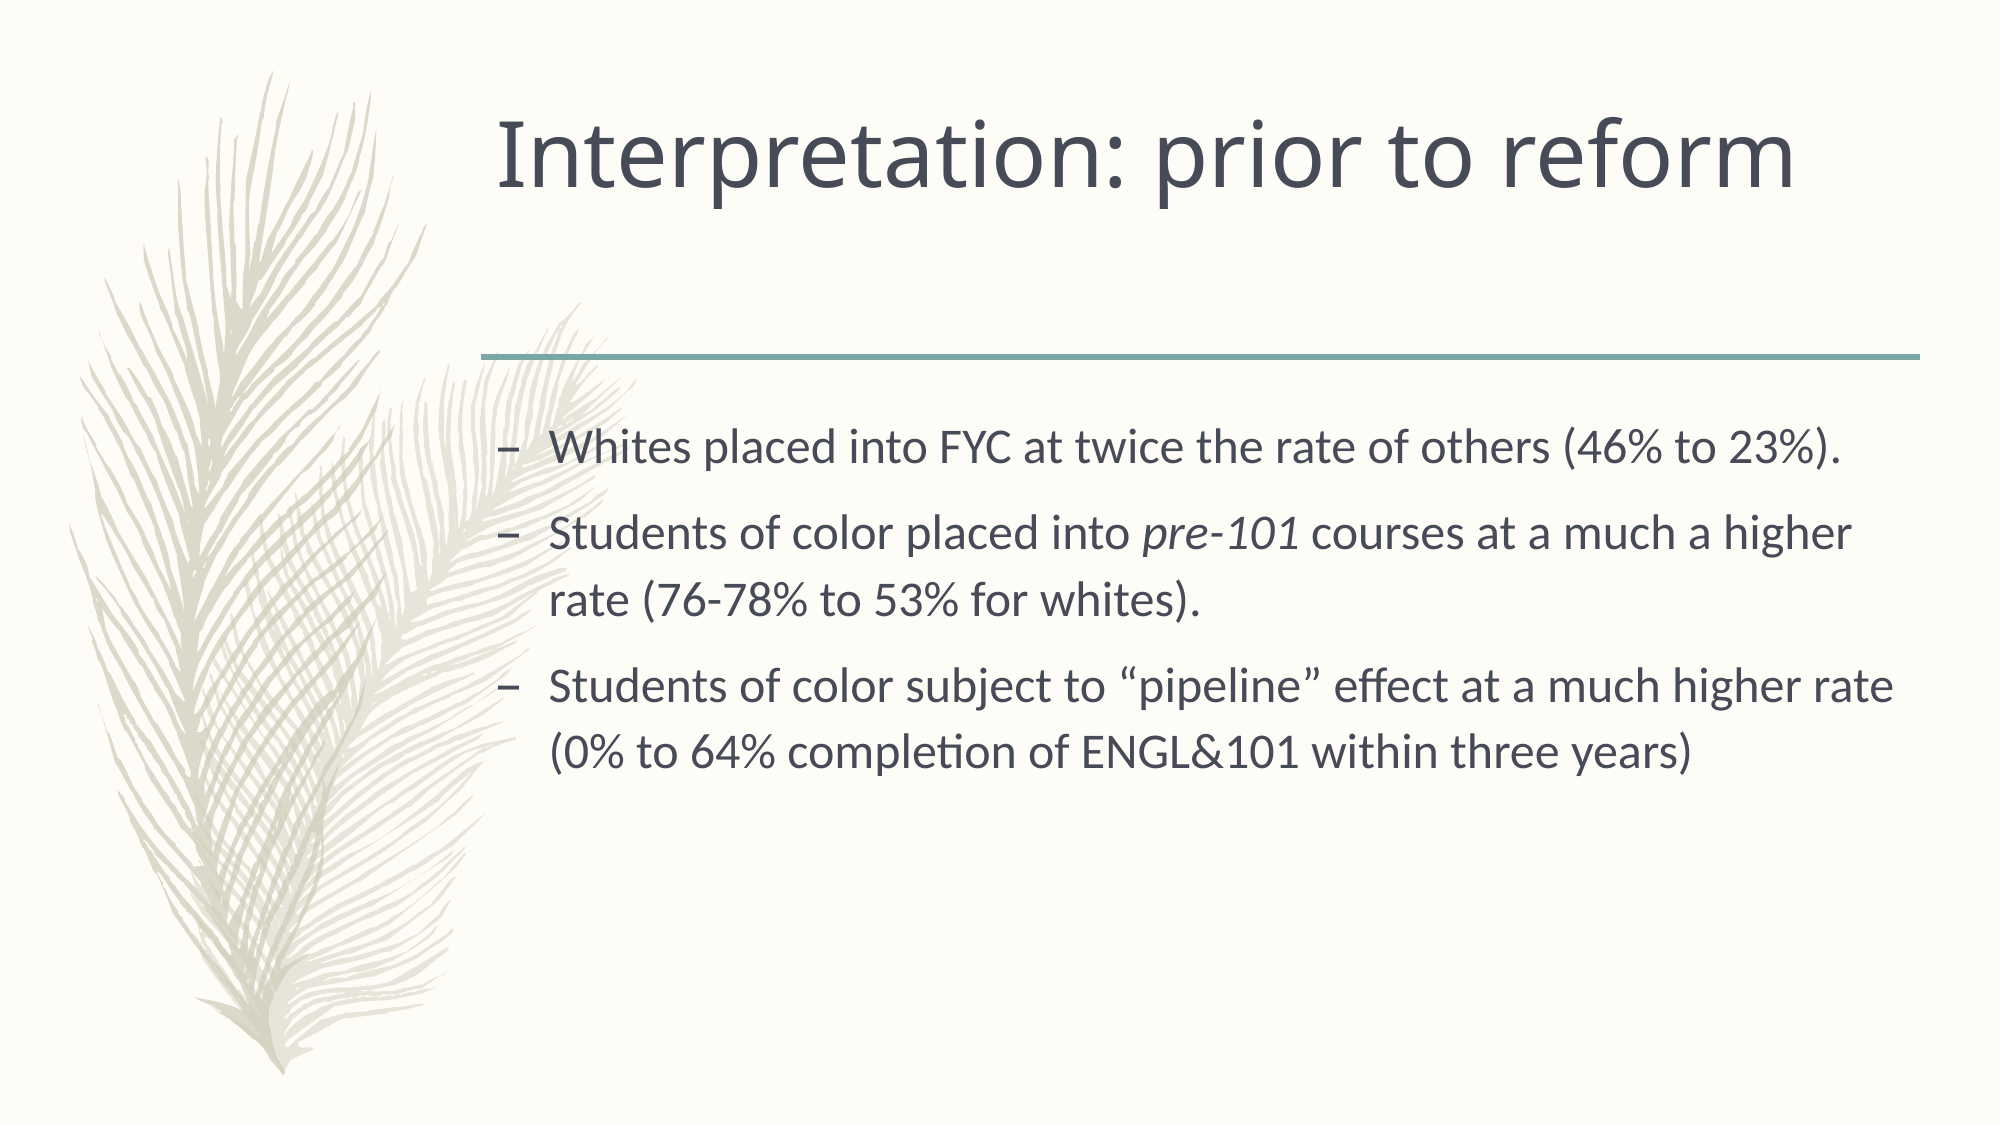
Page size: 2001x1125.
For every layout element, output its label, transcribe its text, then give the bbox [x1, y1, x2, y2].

list Whites placed into FYC at twice the rate of others (46% to 23%). Students of color placed into pre-101 courses at a much a higher rate (76-78% to 53% for whites). Students of color subject to “pipeline” effect at a much higher rate (0% to 64% completion of ENGL&101 within three years) [481, 399, 1920, 999]
title Interpretation: prior to reform [481, 93, 1920, 350]
